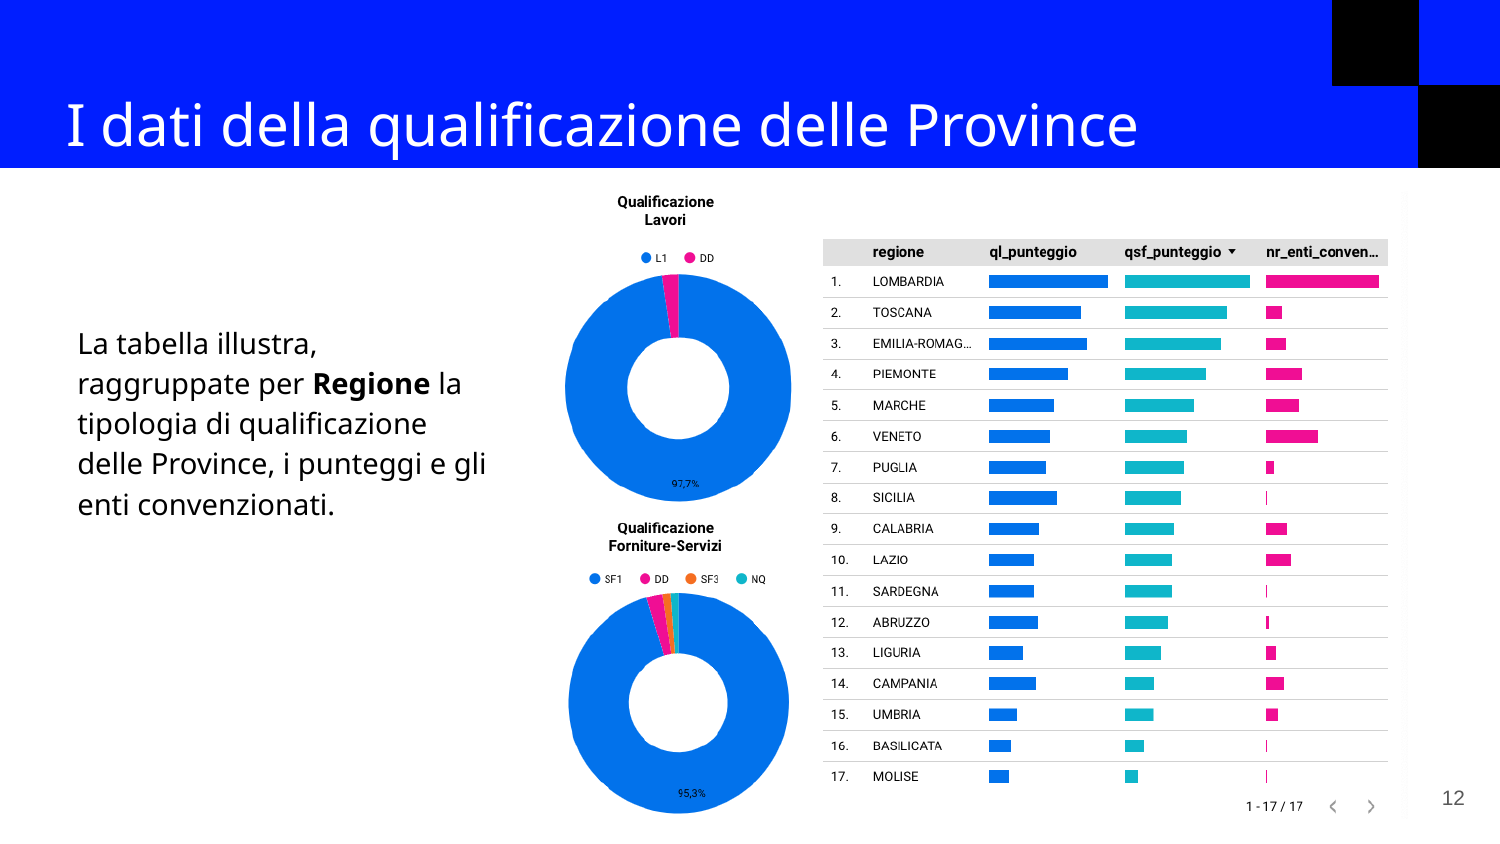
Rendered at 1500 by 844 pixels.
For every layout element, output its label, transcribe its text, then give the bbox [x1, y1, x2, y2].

title I dati della qualificazione delle Province [51, 72, 1449, 167]
text_box La tabella illustra, raggruppate per Regione la tipologia di qualificazione delle Province, i punteggi e gli enti convenzionati. [62, 305, 507, 536]
slide_number 12 [1389, 764, 1480, 830]
picture [536, 191, 1408, 819]
